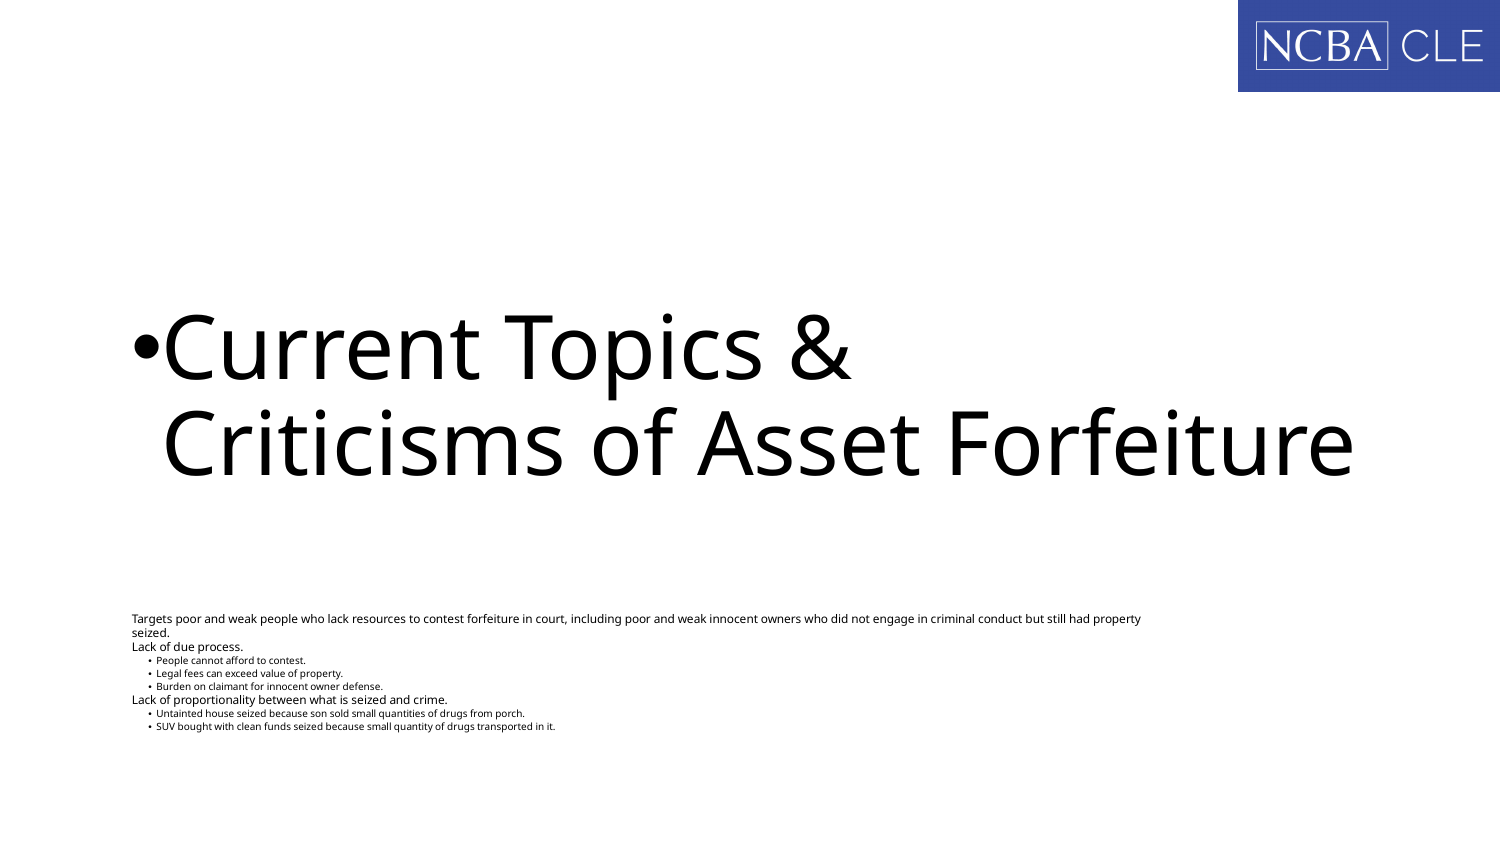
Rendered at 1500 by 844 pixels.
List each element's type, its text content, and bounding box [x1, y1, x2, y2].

picture [1238, 0, 1500, 92]
subtitle Targets poor and weak people who lack resources to contest forfeiture in court, including poor and weak innocent owners who did not engage in criminal conduct but still had property seized. Lack of due process. People cannot afford to contest. Legal fees can exceed value of property. Burden on claimant for innocent owner defense. Lack of proportionality between what is seized and crime. Untainted house seized because son sold small quantities of drugs from porch. SUV bought with clean funds seized because small quantity of drugs transported in it. [116, 589, 1198, 744]
title Current Topics & Criticisms of Asset Forfeiture [116, 251, 1383, 546]
